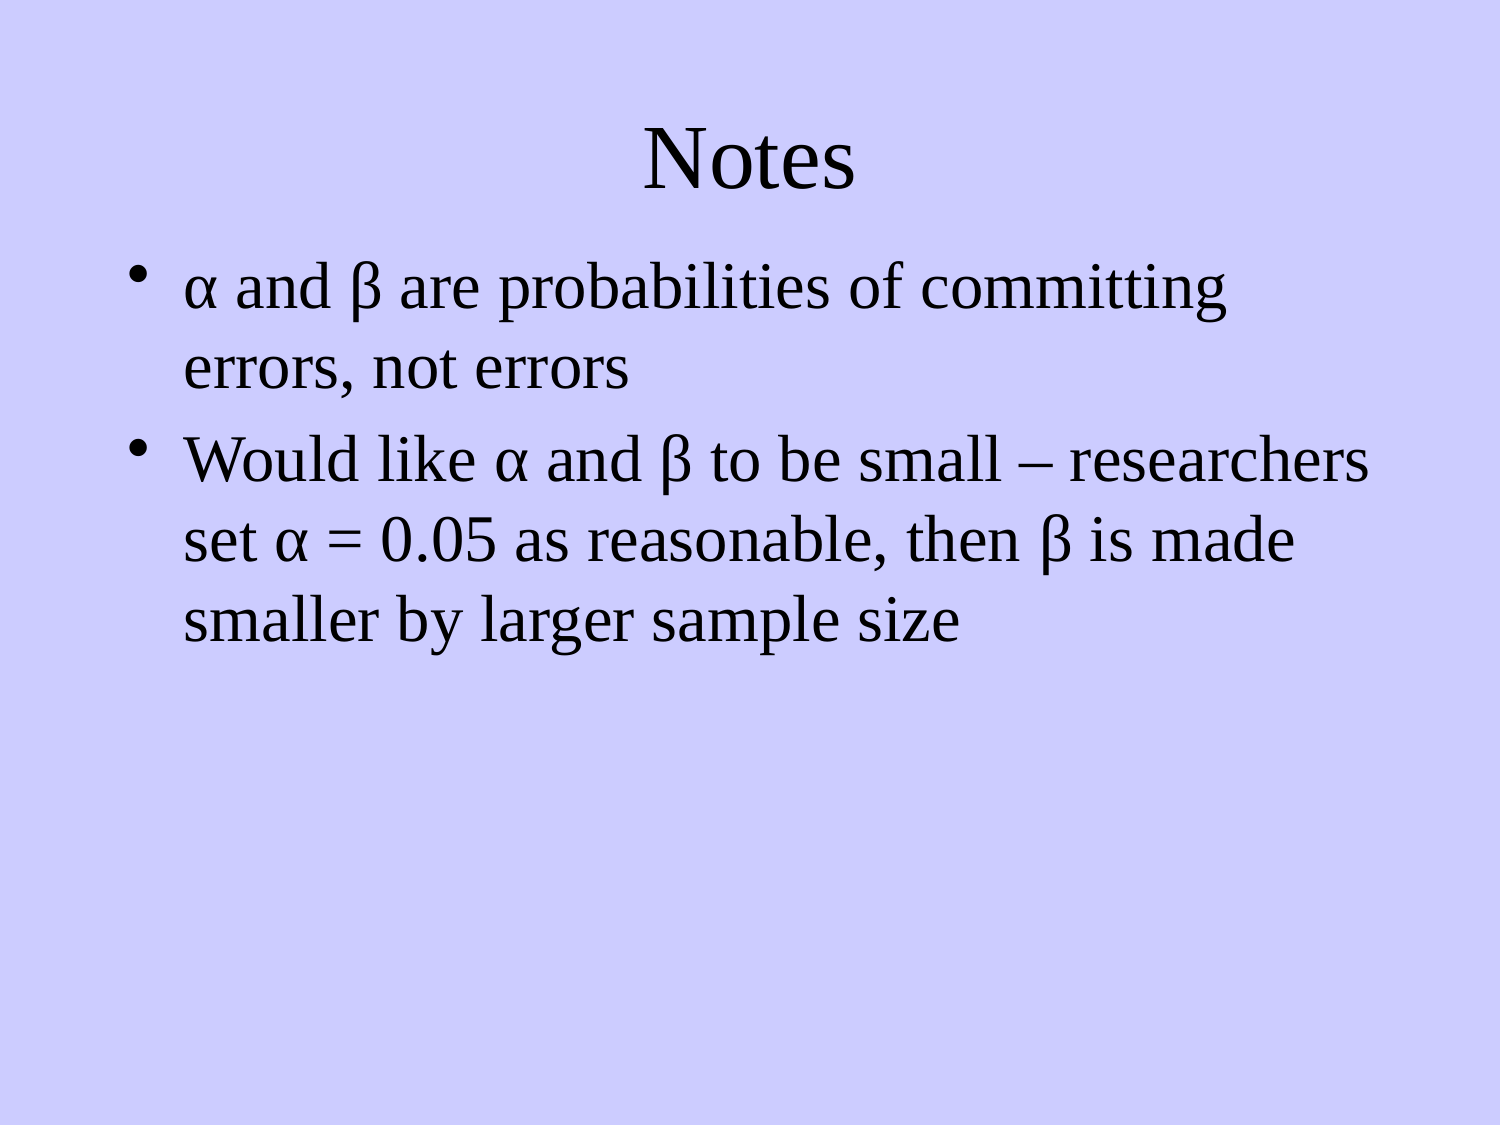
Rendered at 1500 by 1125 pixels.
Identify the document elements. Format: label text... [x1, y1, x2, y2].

list α and β are probabilities of committing errors, not errors Would like α and β to be small – researchers set α = 0.05 as reasonable, then β is made smaller by larger sample size [112, 234, 1388, 1001]
title Notes [112, 70, 1388, 234]
